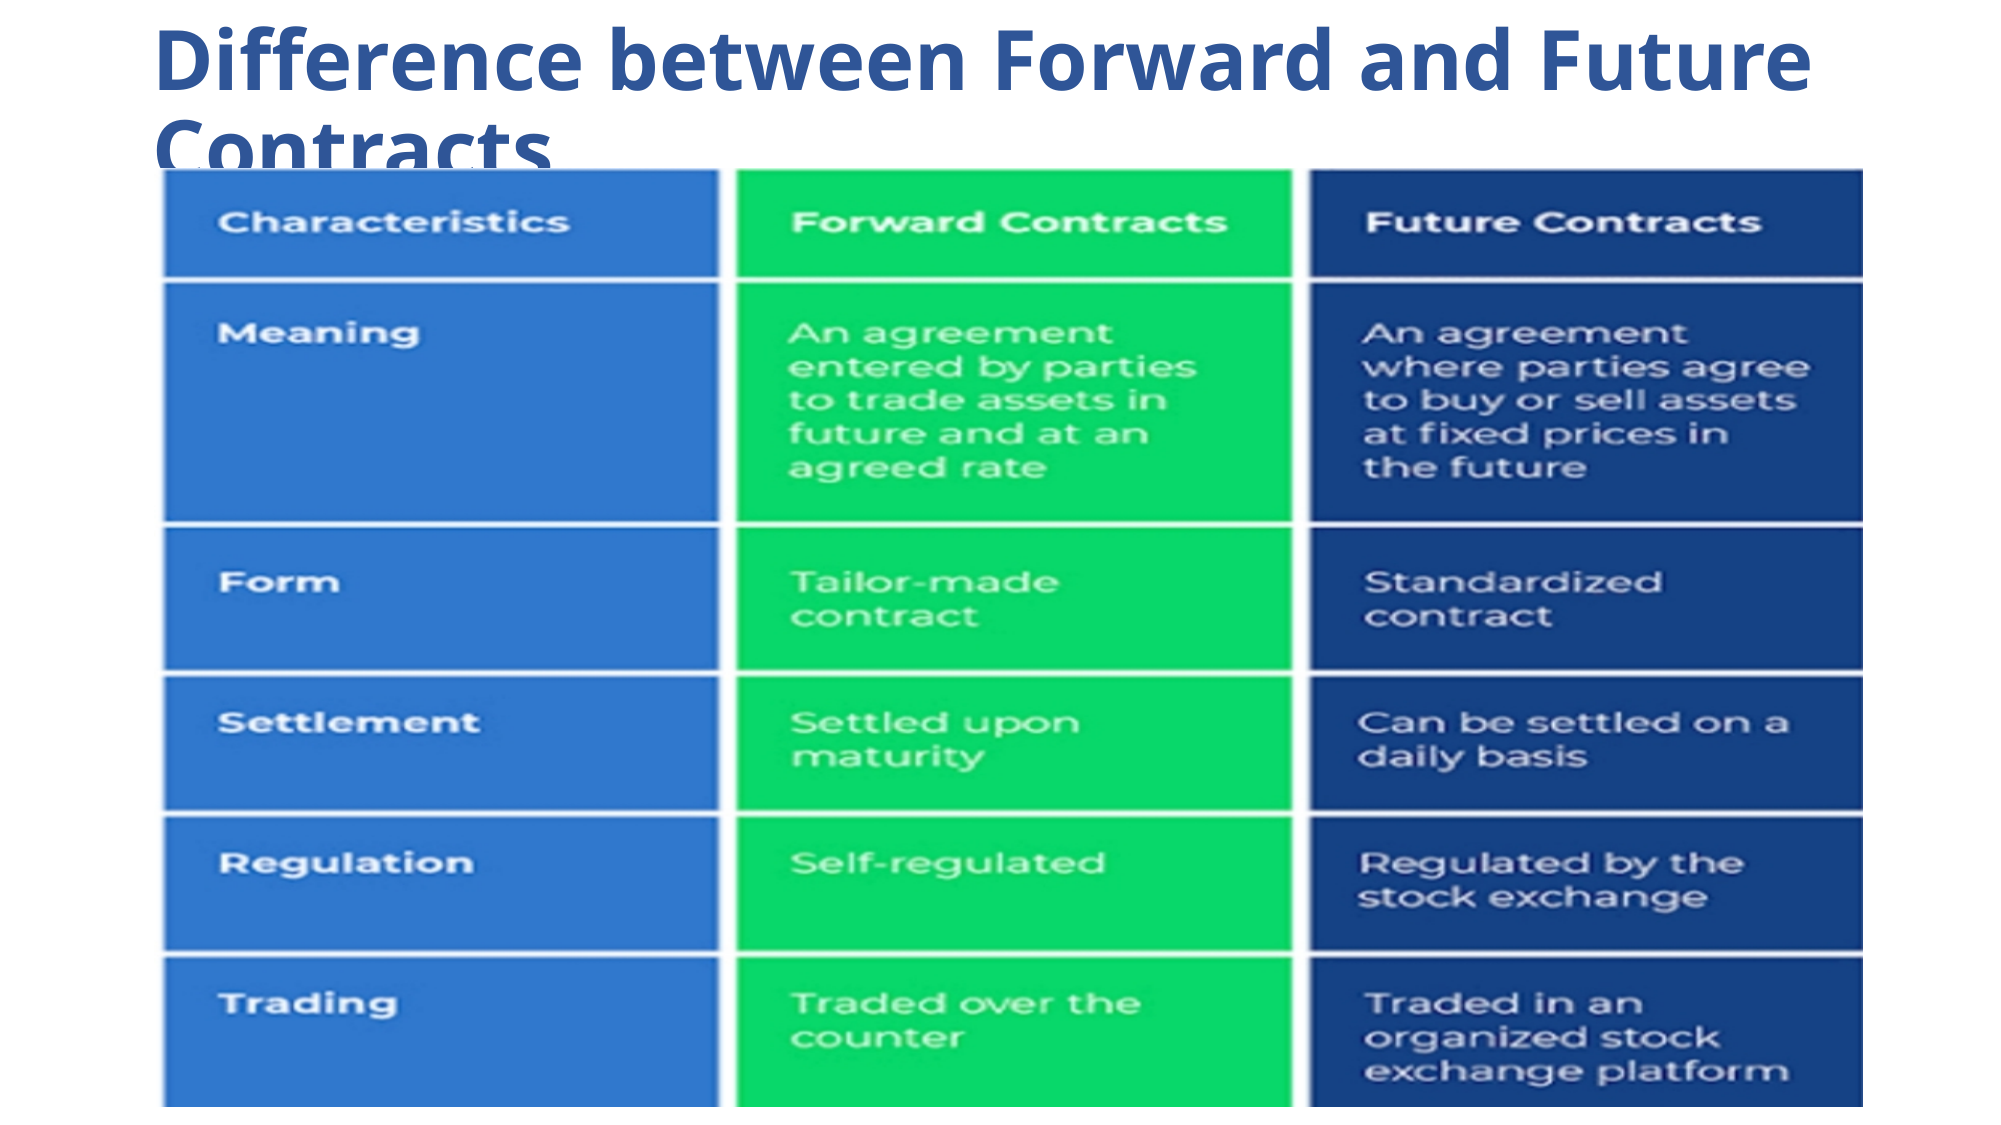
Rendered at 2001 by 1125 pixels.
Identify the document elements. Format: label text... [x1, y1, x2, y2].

title Difference between Forward and Future Contracts [137, 0, 1863, 218]
picture [154, 168, 1863, 1107]
